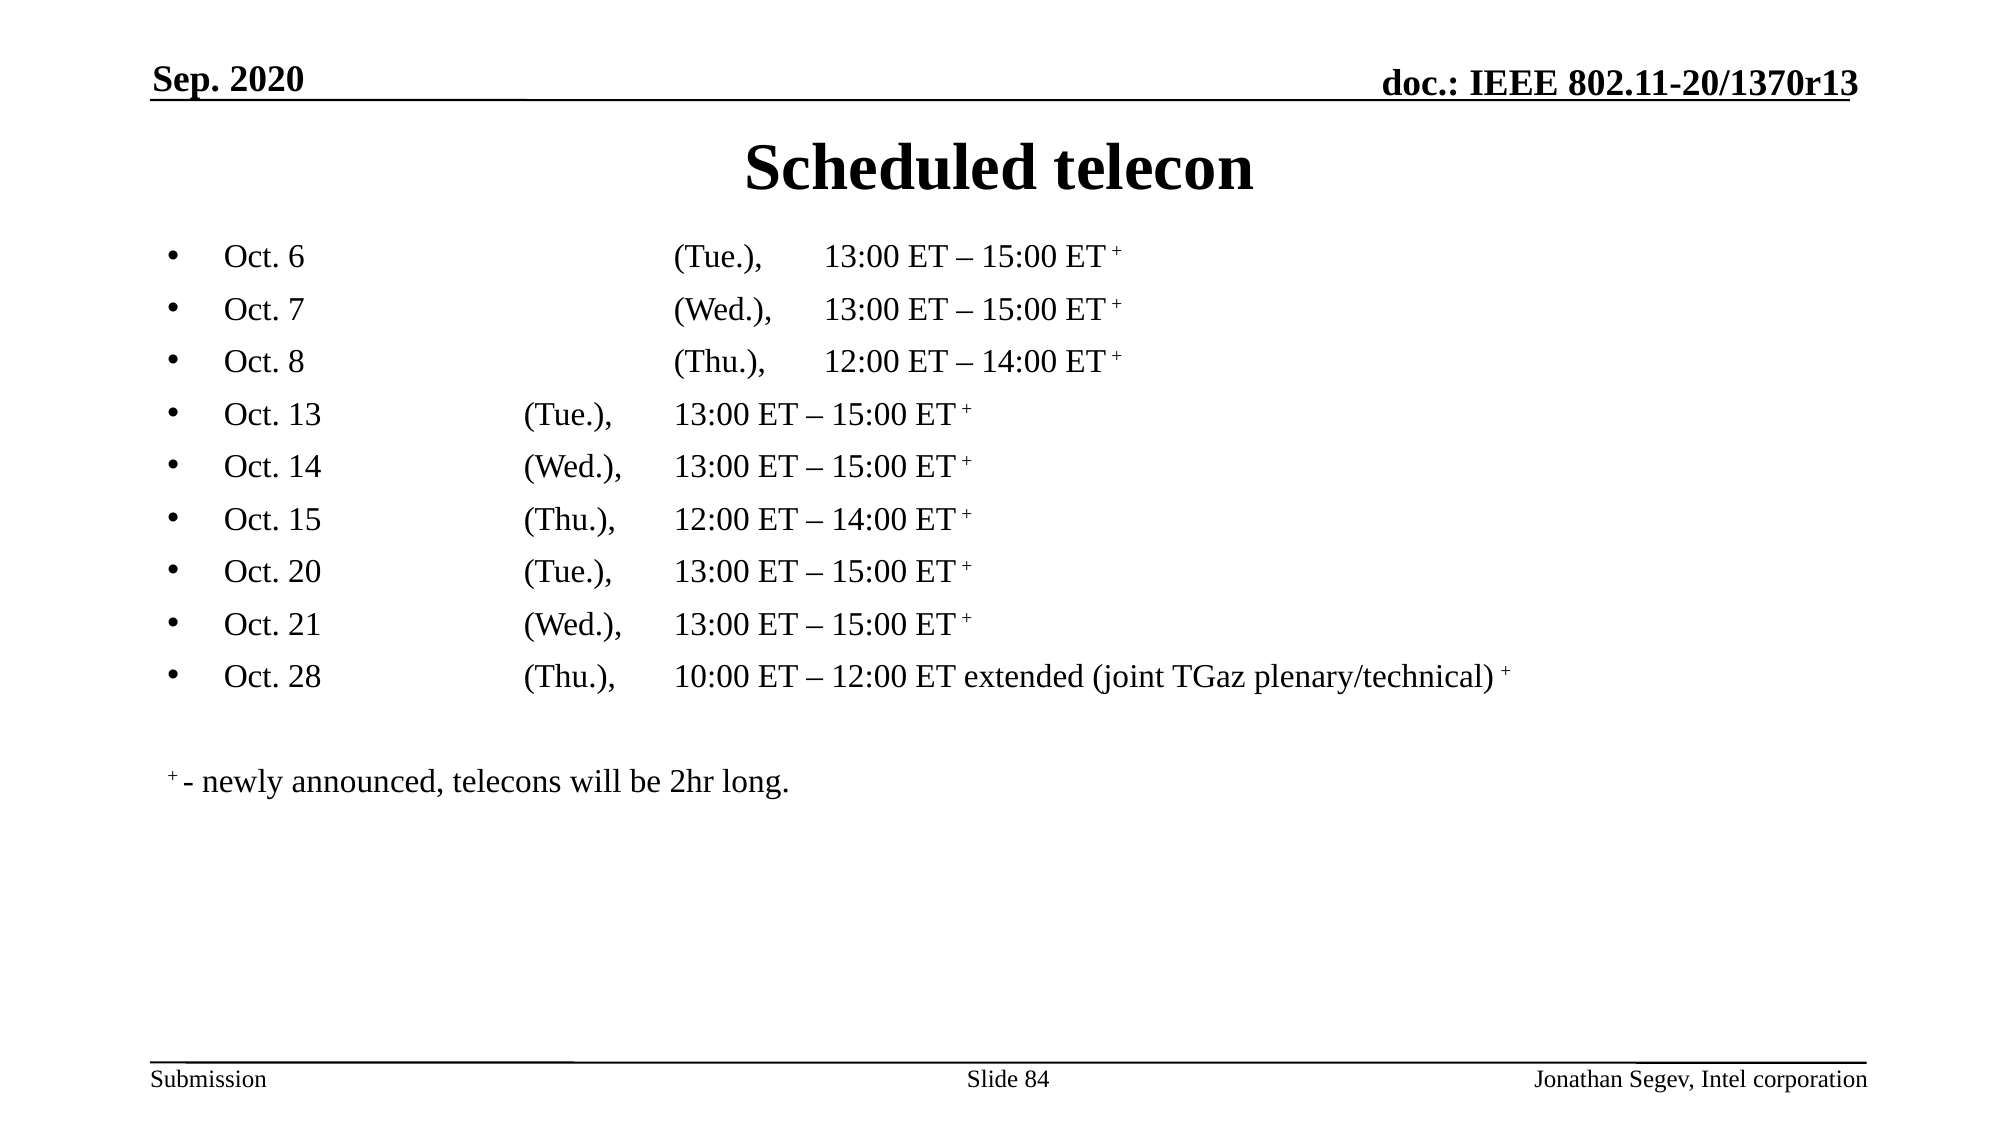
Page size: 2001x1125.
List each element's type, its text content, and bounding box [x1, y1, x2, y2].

title Scheduled telecon [149, 112, 1850, 215]
text_box Oct. 6 (Tue.), 13:00 ET – 15:00 ET + Oct. 7 (Wed.), 13:00 ET – 15:00 ET + Oct. 8 (Thu.), 12:00 ET – 14:00 ET + Oct. 13 (Tue.), 13:00 ET – 15:00 ET + Oct. 14 (Wed.), 13:00 ET – 15:00 ET + Oct. 15 (Thu.), 12:00 ET – 14:00 ET + Oct. 20 (Tue.), 13:00 ET – 15:00 ET + Oct. 21 (Wed.), 13:00 ET – 15:00 ET + Oct. 28 (Thu.), 10:00 ET – 12:00 ET extended (joint TGaz plenary/technical) + + - newly announced, telecons will be 2hr long. [152, 227, 1960, 1010]
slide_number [152, 54, 563, 100]
slide_number Slide 84 [950, 1061, 1067, 1123]
footer Jonathan Segev, Intel corporation [1171, 1061, 1869, 1093]
